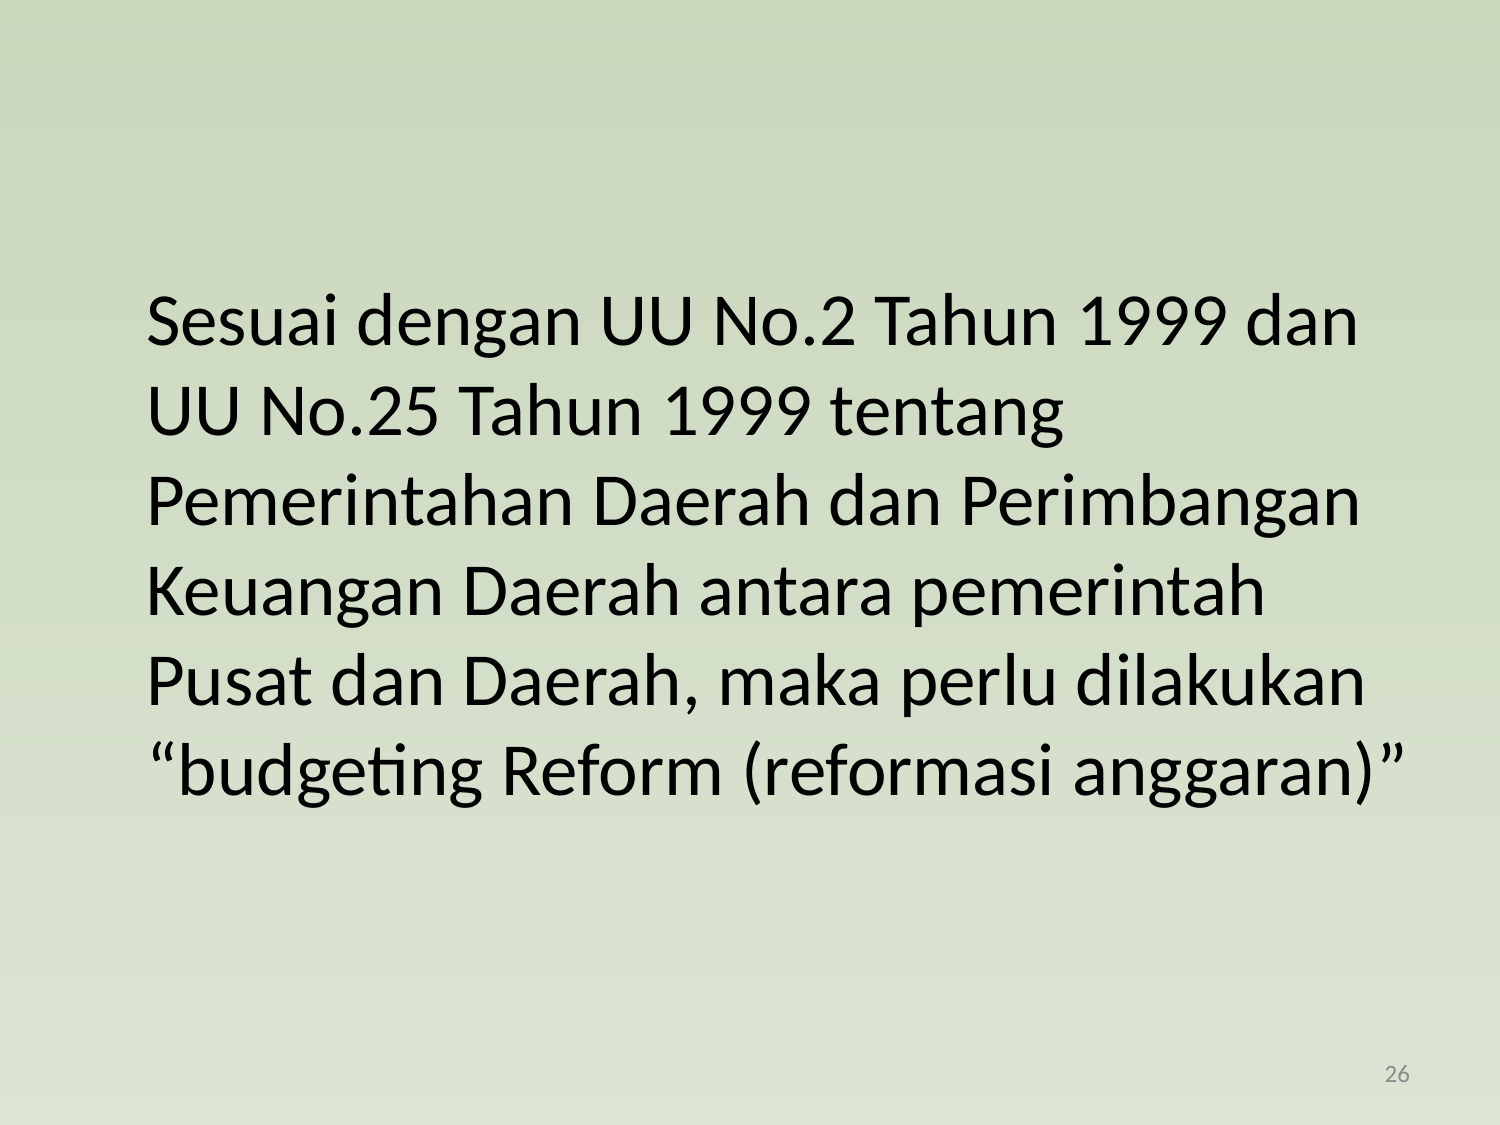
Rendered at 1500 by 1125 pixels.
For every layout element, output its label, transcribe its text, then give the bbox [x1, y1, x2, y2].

slide_number 26 [1074, 1042, 1425, 1103]
list Sesuai dengan UU No.2 Tahun 1999 dan UU No.25 Tahun 1999 tentang Pemerintahan Daerah dan Perimbangan Keuangan Daerah antara pemerintah Pusat dan Daerah, maka perlu dilakukan “budgeting Reform (reformasi anggaran)” [75, 262, 1425, 1005]
